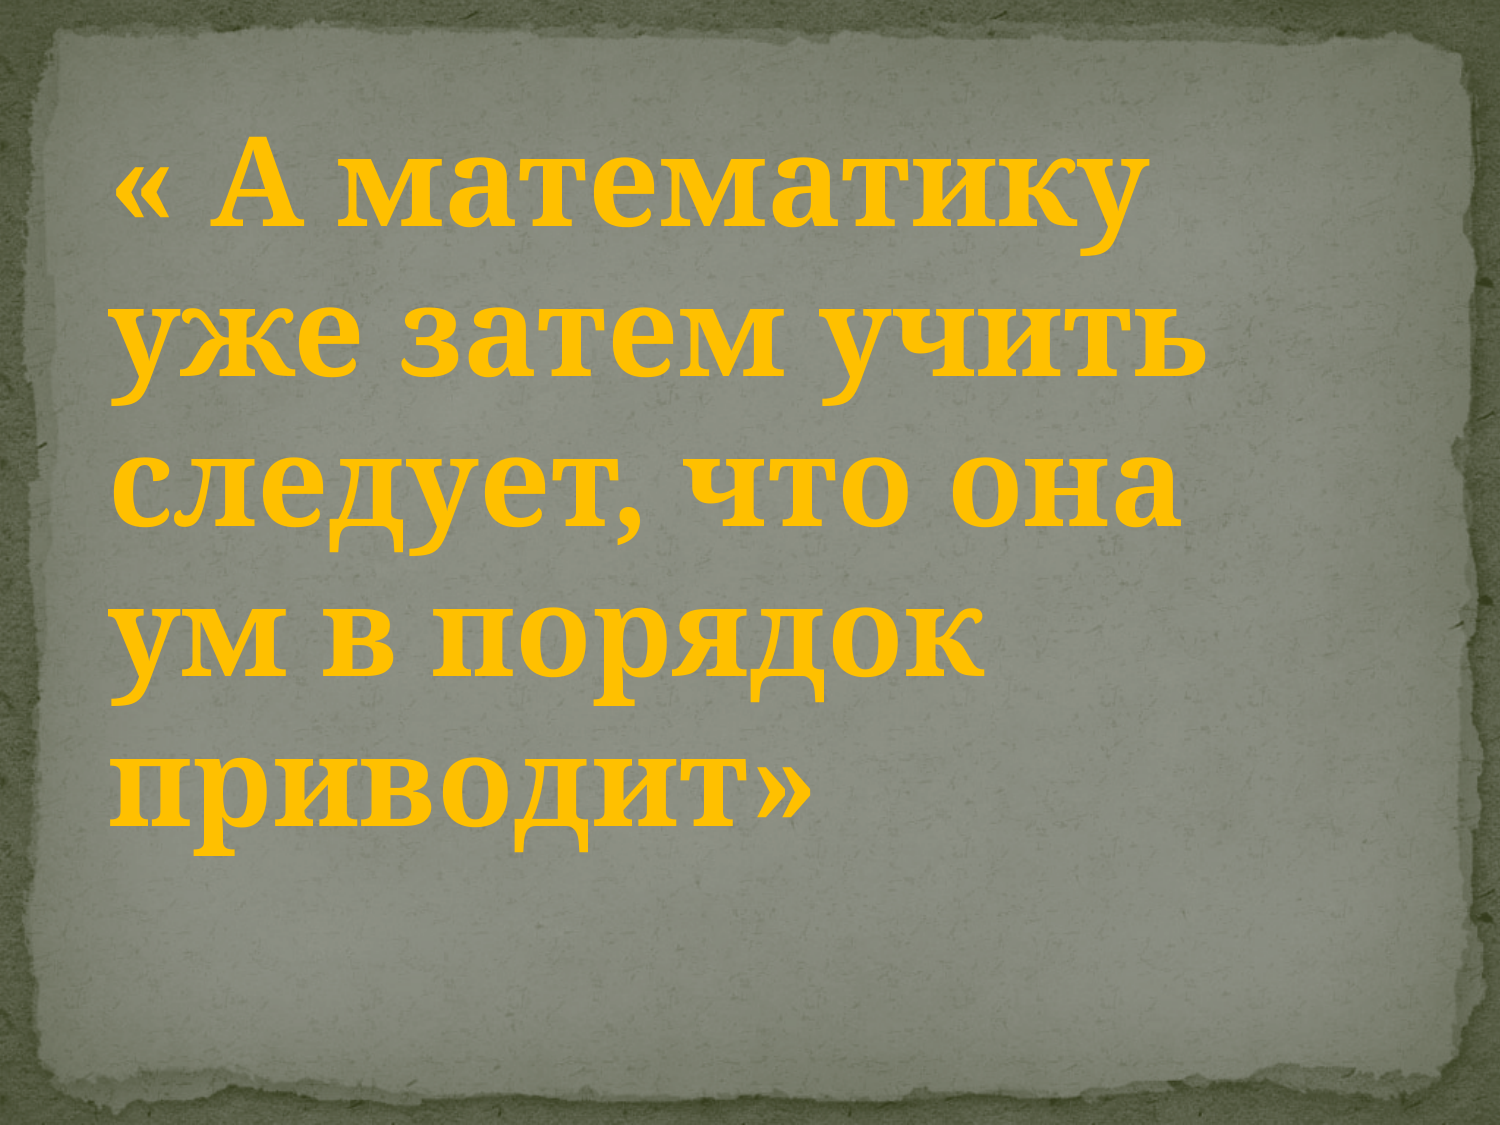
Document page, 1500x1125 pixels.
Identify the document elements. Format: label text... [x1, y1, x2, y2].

text_box « А математику уже затем учить следует, что она ум в порядок приводит» [93, 93, 1395, 859]
